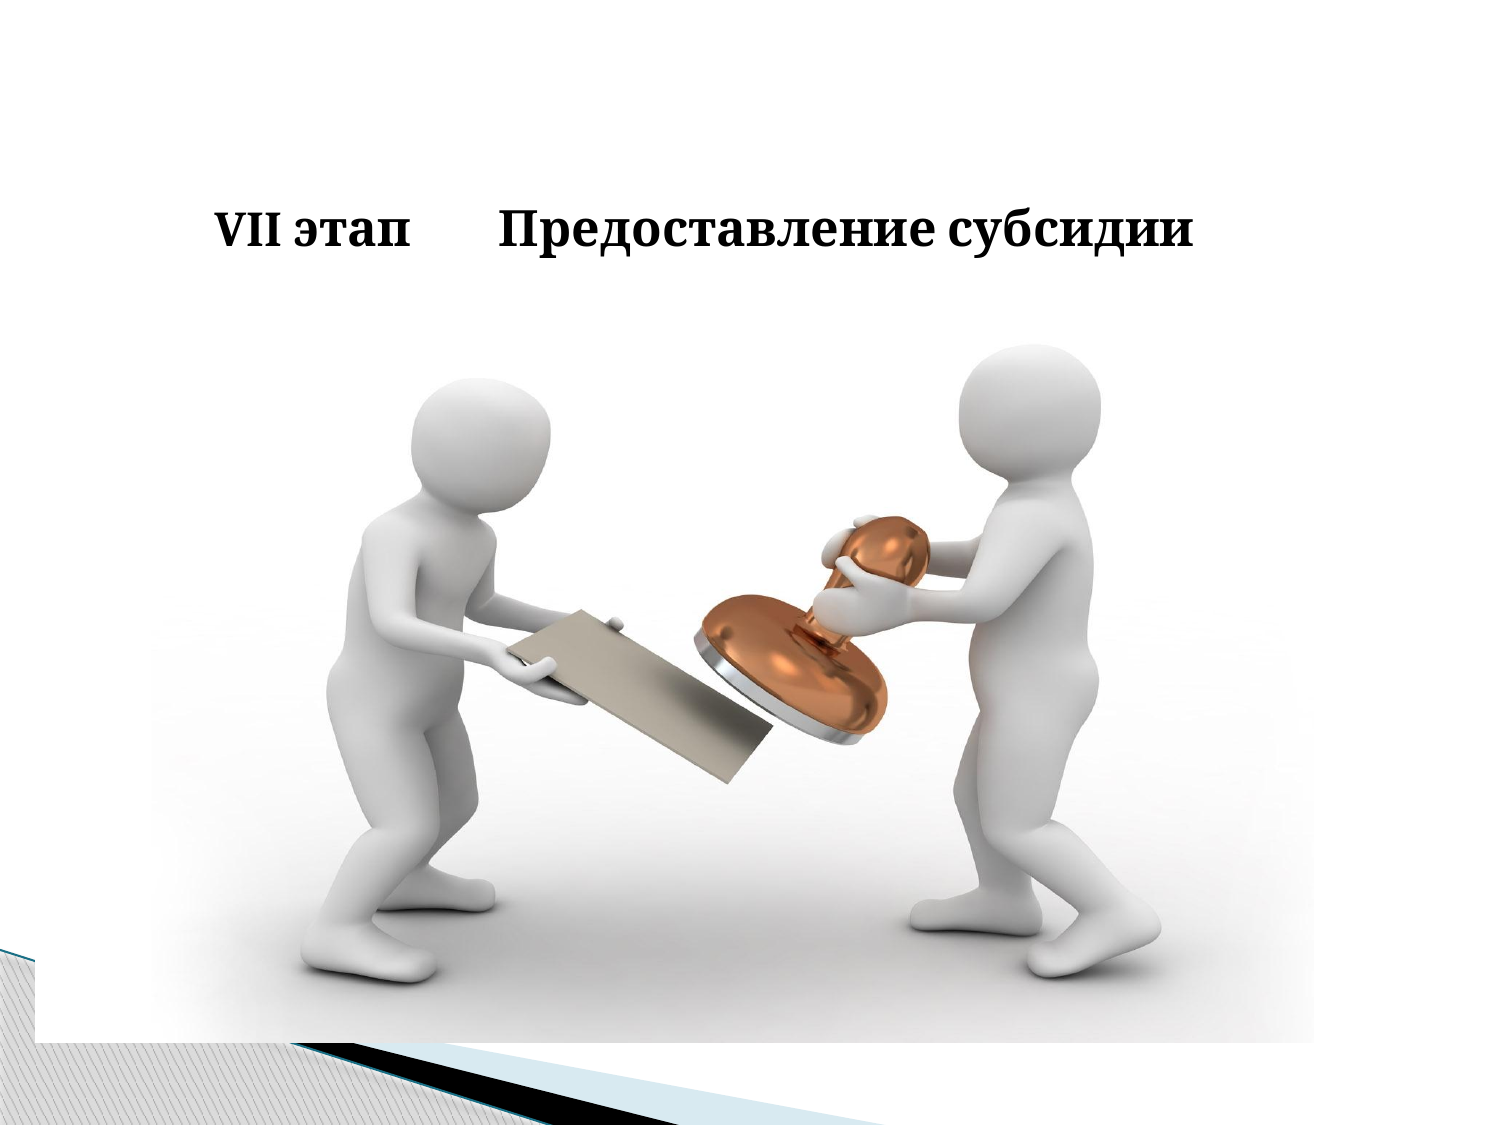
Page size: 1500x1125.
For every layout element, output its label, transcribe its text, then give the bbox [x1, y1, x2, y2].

picture [34, 269, 1430, 1044]
text_box VII этап Предоставление субсидии [53, 54, 1356, 265]
